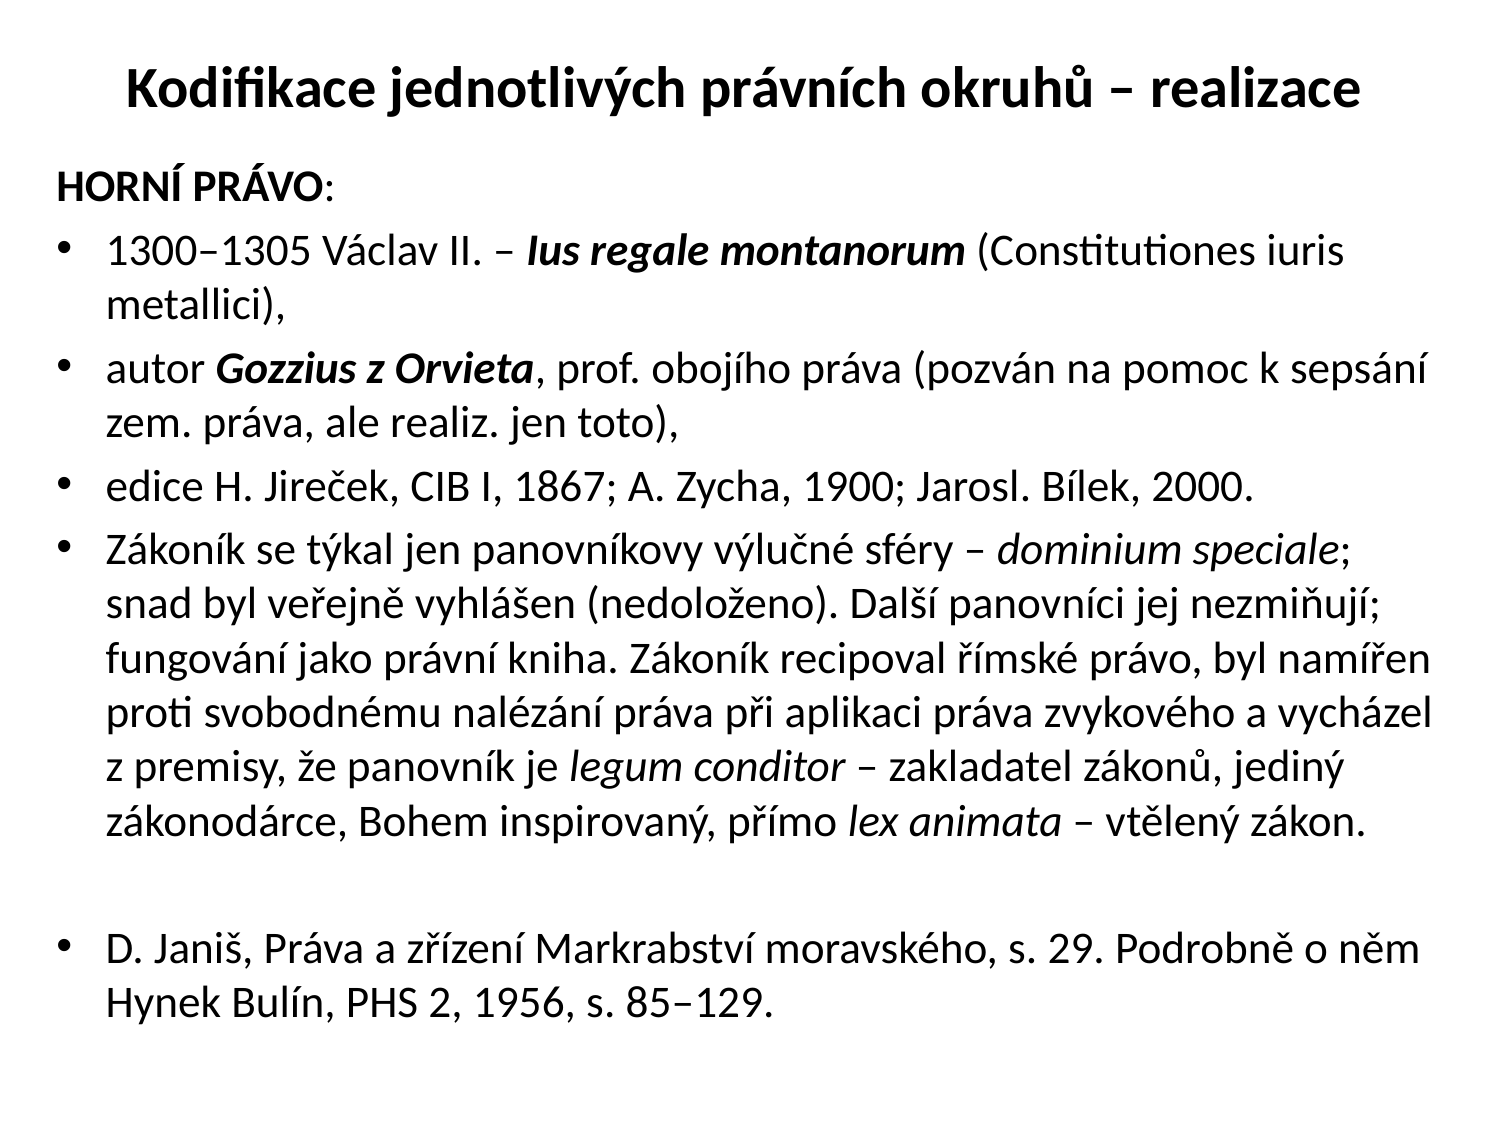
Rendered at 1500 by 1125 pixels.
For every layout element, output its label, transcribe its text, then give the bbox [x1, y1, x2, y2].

title Kodifikace jednotlivých právních okruhů – realizace [41, 30, 1447, 138]
list HORNÍ PRÁVO: 1300–1305 Václav II. – Ius regale montanorum (Constitutiones iuris metallici), autor Gozzius z Orvieta, prof. obojího práva (pozván na pomoc k sepsání zem. práva, ale realiz. jen toto), edice H. Jireček, CIB I, 1867; A. Zycha, 1900; Jarosl. Bílek, 2000. Zákoník se týkal jen panovníkovy výlučné sféry – dominium speciale; snad byl veřejně vyhlášen (nedoloženo). Další panovníci jej nezmiňují; fungování jako právní kniha. Zákoník recipoval římské právo, byl namířen proti svobodnému nalézání práva při aplikaci práva zvykového a vycházel z premisy, že panovník je legum conditor – zakladatel zákonů, jediný zákonodárce, Bohem inspirovaný, přímo lex animata – vtělený zákon. D. Janiš, Práva a zřízení Markrabství moravského, s. 29. Podrobně o něm Hynek Bulín, PHS 2, 1956, s. 85–129. [41, 149, 1459, 1094]
